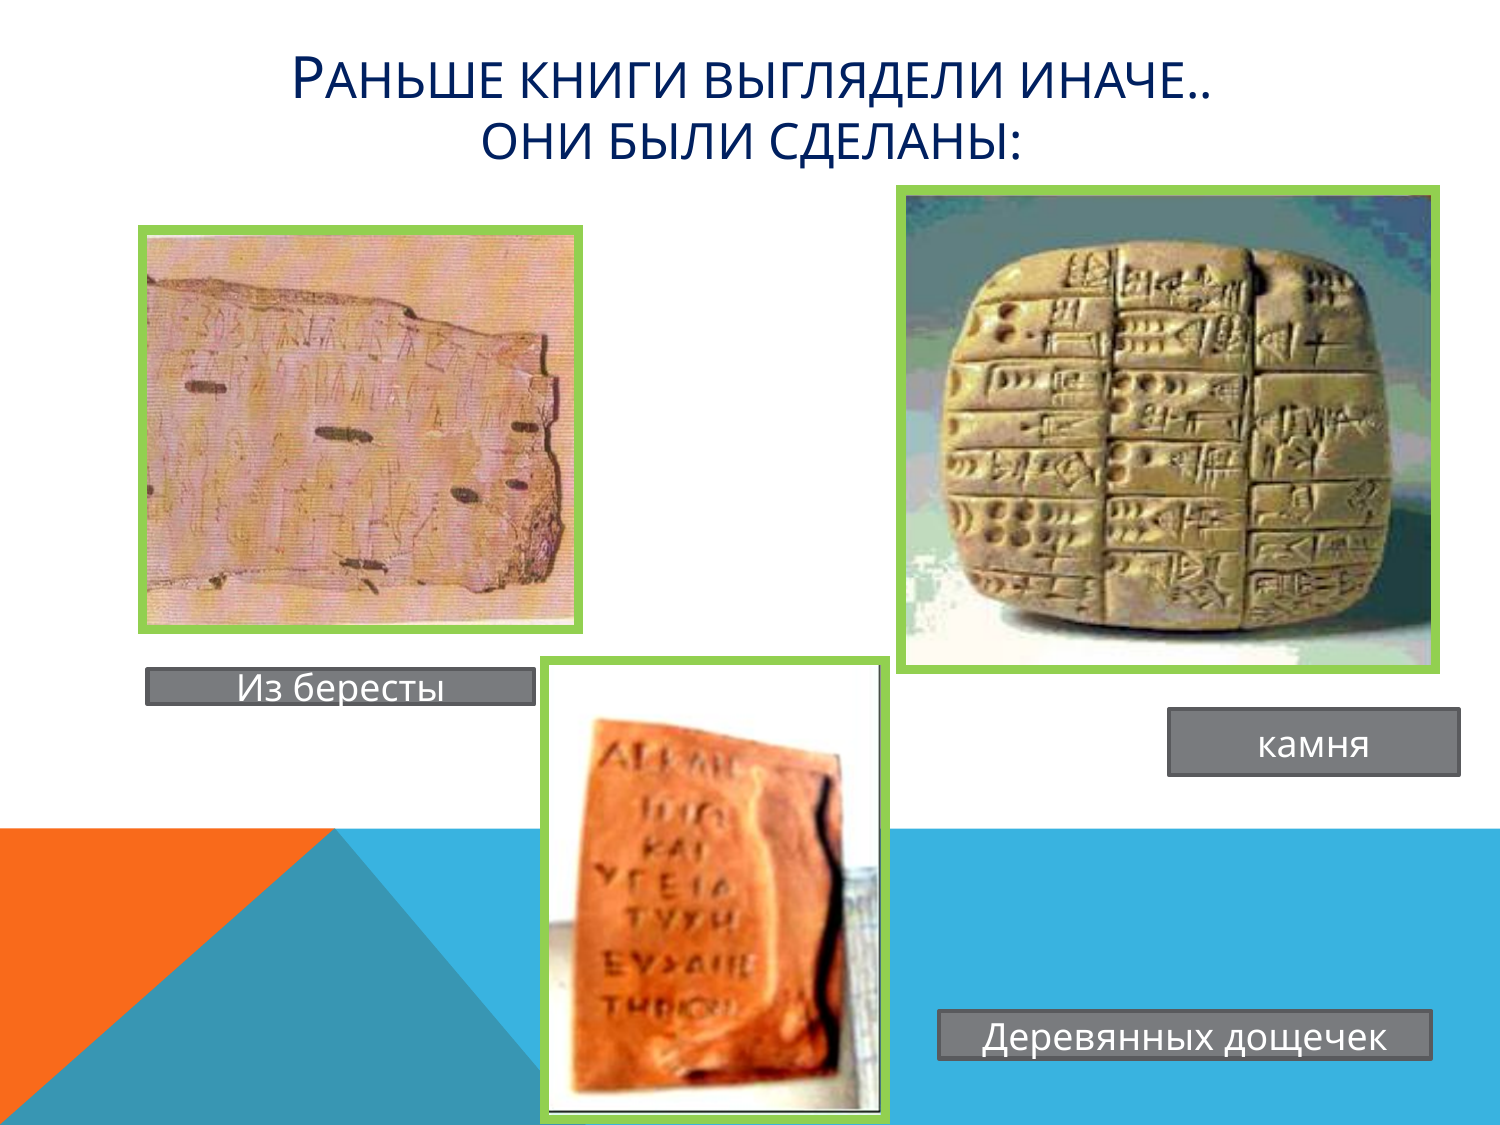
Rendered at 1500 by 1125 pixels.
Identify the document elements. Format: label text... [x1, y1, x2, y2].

text_box камня [1167, 707, 1461, 777]
text_box Деревянных дощечек [937, 1009, 1433, 1061]
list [548, 664, 882, 1116]
picture [905, 194, 1431, 666]
picture [146, 234, 575, 626]
title раньше книги выглядели иначе.. Они были сделаны: [135, 60, 1369, 150]
text_box Из бересты [145, 667, 536, 706]
